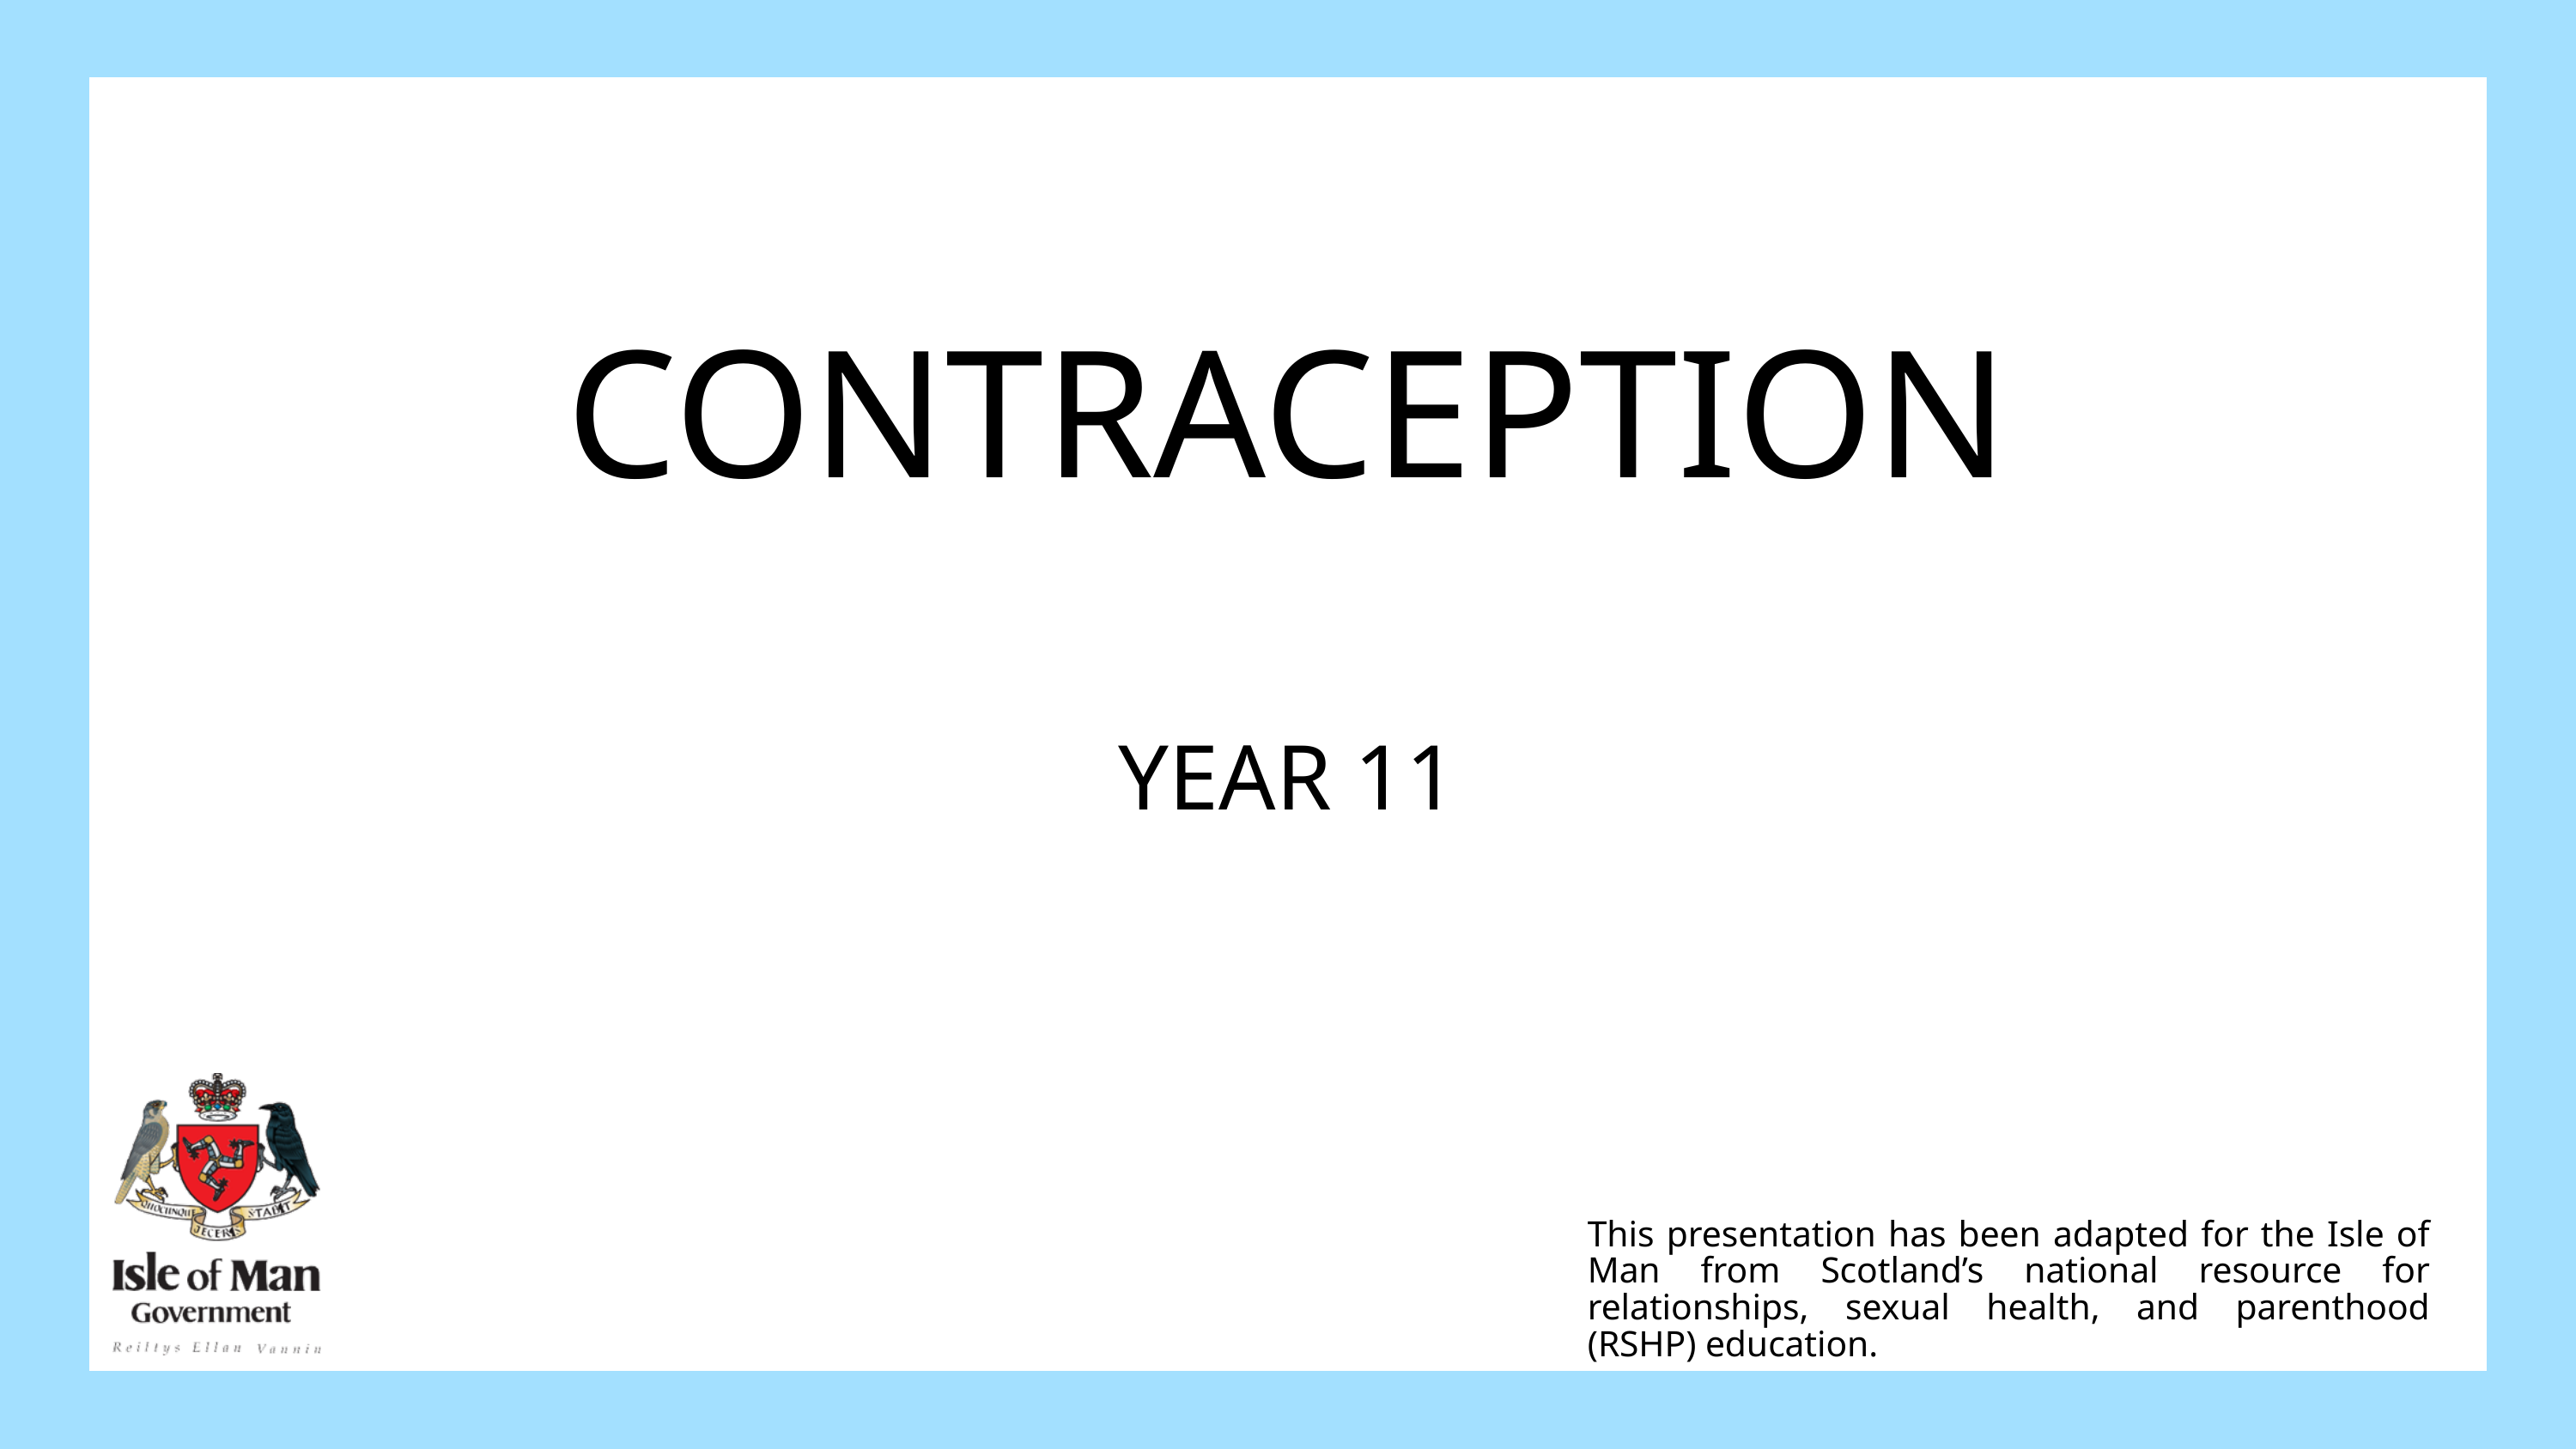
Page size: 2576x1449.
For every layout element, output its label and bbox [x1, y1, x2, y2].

text_box [88, 76, 2487, 1372]
